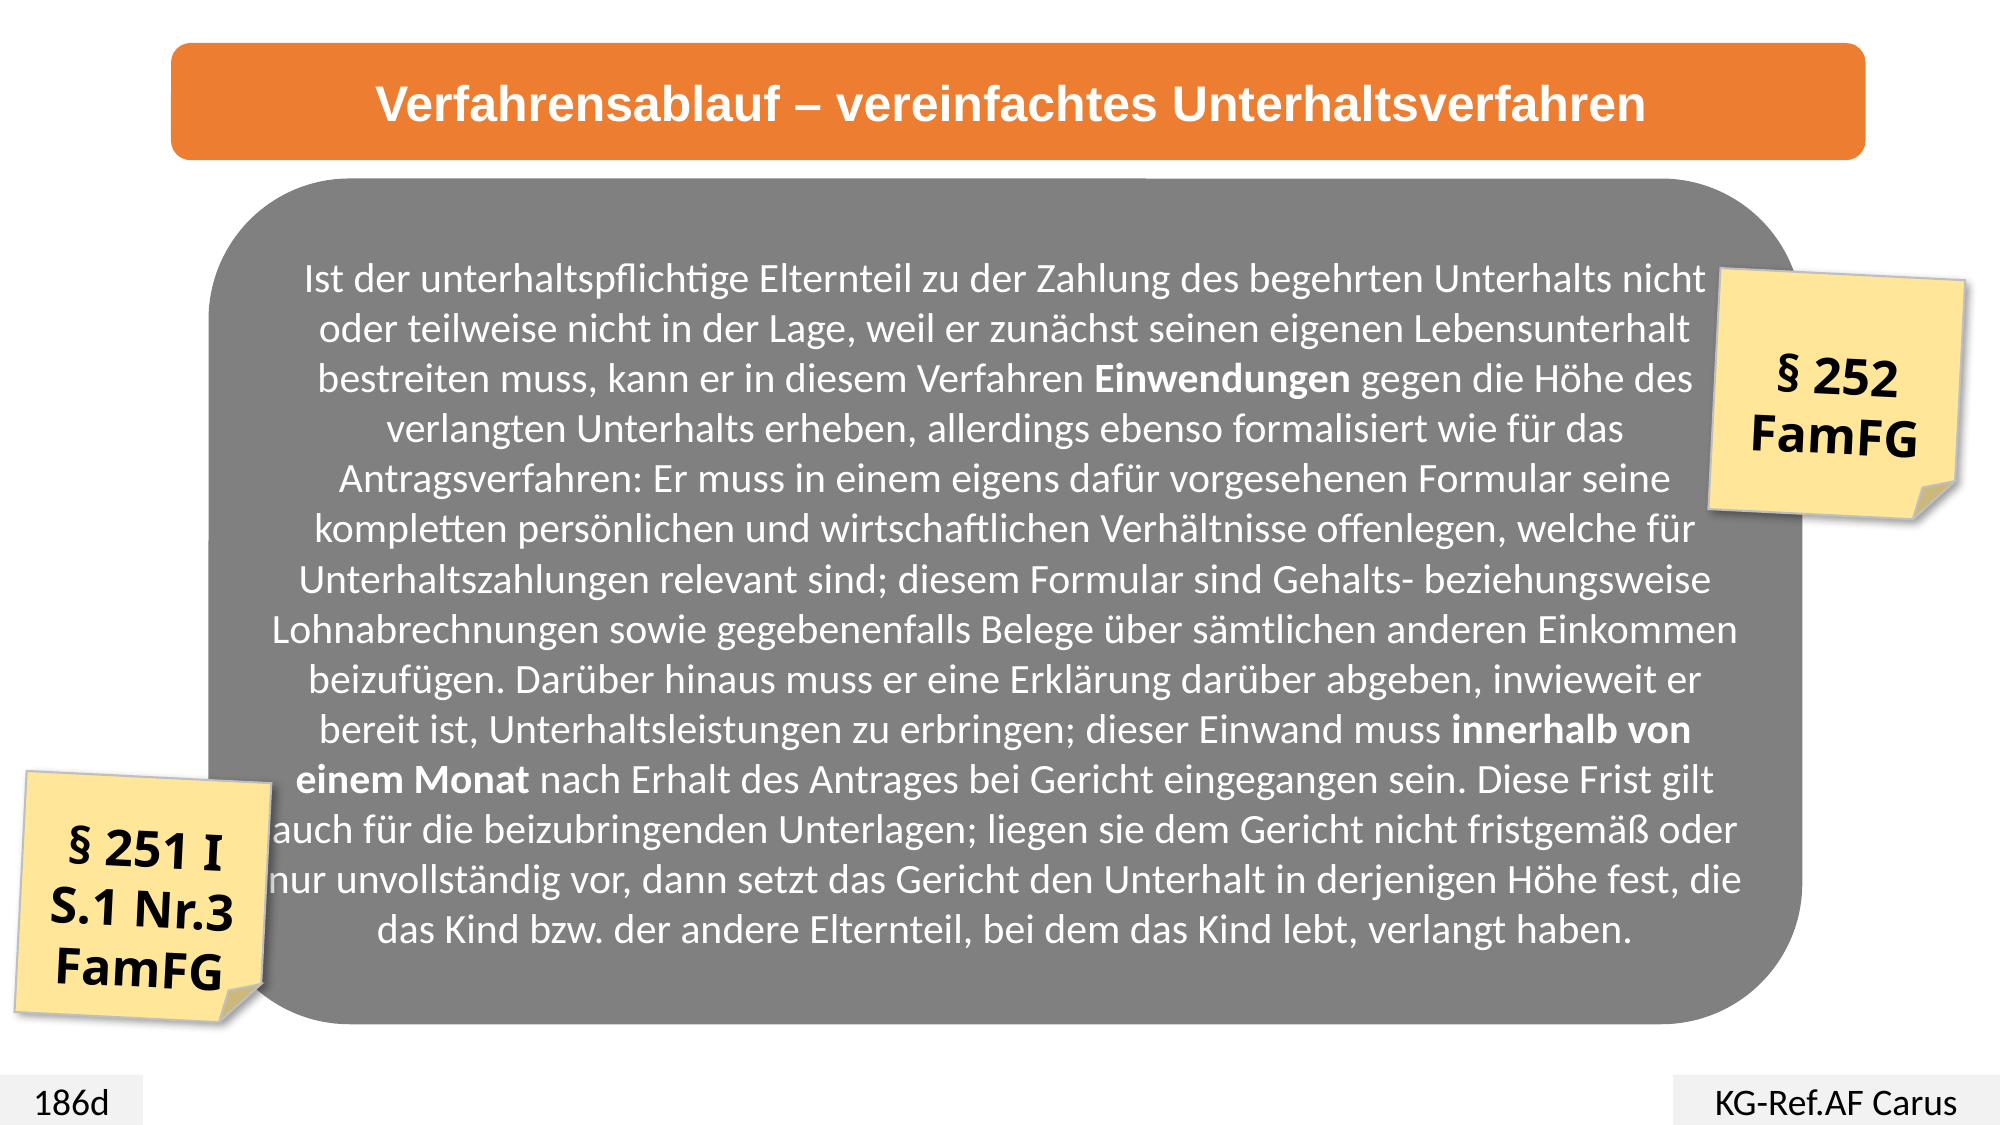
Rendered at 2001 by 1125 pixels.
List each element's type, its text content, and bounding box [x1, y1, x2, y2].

text_box KG-Ref.AF Carus [1672, 1074, 2000, 1125]
text_box Ist der unterhaltspflichtige Elternteil zu der Zahlung des begehrten Unterhalts nicht oder teilweise nicht in der Lage, weil er zunächst seinen eigenen Lebensunterhalt bestreiten muss, kann er in diesem Verfahren Einwendungen gegen die Höhe des verlangten Unterhalts erheben, allerdings ebenso formalisiert wie für das Antragsverfahren: Er muss in einem eigens dafür vorgesehenen Formular seine kompletten persönlichen und wirtschaftlichen Verhältnisse offenlegen, welche für Unterhaltszahlungen relevant sind; diesem Formular sind Gehalts- beziehungsweise Lohnabrechnungen sowie gegebenenfalls Belege über sämtlichen anderen Einkommen beizufügen. Darüber hinaus muss er eine Erklärung darüber abgeben, inwieweit er bereit ist, Unterhaltsleistungen zu erbringen; dieser Einwand muss innerhalb von einem Monat nach Erhalt des Antrages bei Gericht eingegangen sein. Diese Frist gilt auch für die beizubringenden Unterlagen; liegen sie dem Gericht nicht fristgemäß oder nur unvollständig vor, dann setzt das Gericht den Unterhalt in derjenigen Höhe fest, die das Kind bzw. der andere Elternteil, bei dem das Kind lebt, verlangt haben. [207, 177, 1804, 1026]
text_box 186d [0, 1074, 144, 1125]
text_box Verfahrensablauf – vereinfachtes Unterhaltsverfahren [169, 41, 1867, 162]
text_box § 252 FamFG [1707, 266, 1967, 521]
text_box § 251 I S.1 Nr.3 FamFG [13, 769, 273, 1024]
